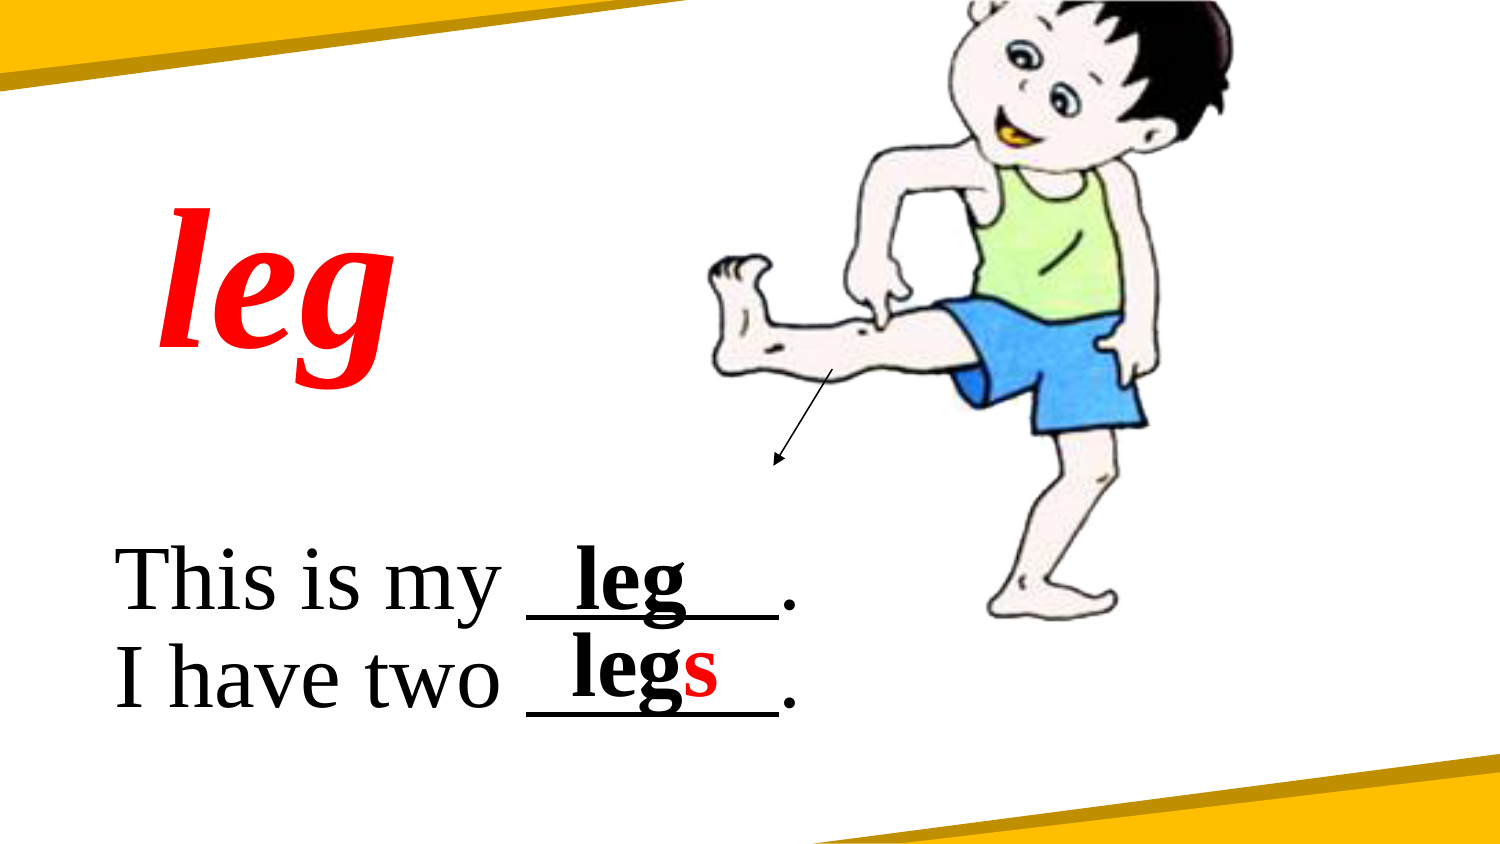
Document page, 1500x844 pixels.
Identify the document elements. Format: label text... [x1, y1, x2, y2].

picture [703, 0, 1287, 638]
text_box I have two . [100, 636, 1207, 733]
text_box leg [140, 140, 703, 396]
text_box leg [560, 510, 703, 597]
text_box This is my . [100, 510, 560, 636]
text_box legs [557, 597, 832, 723]
